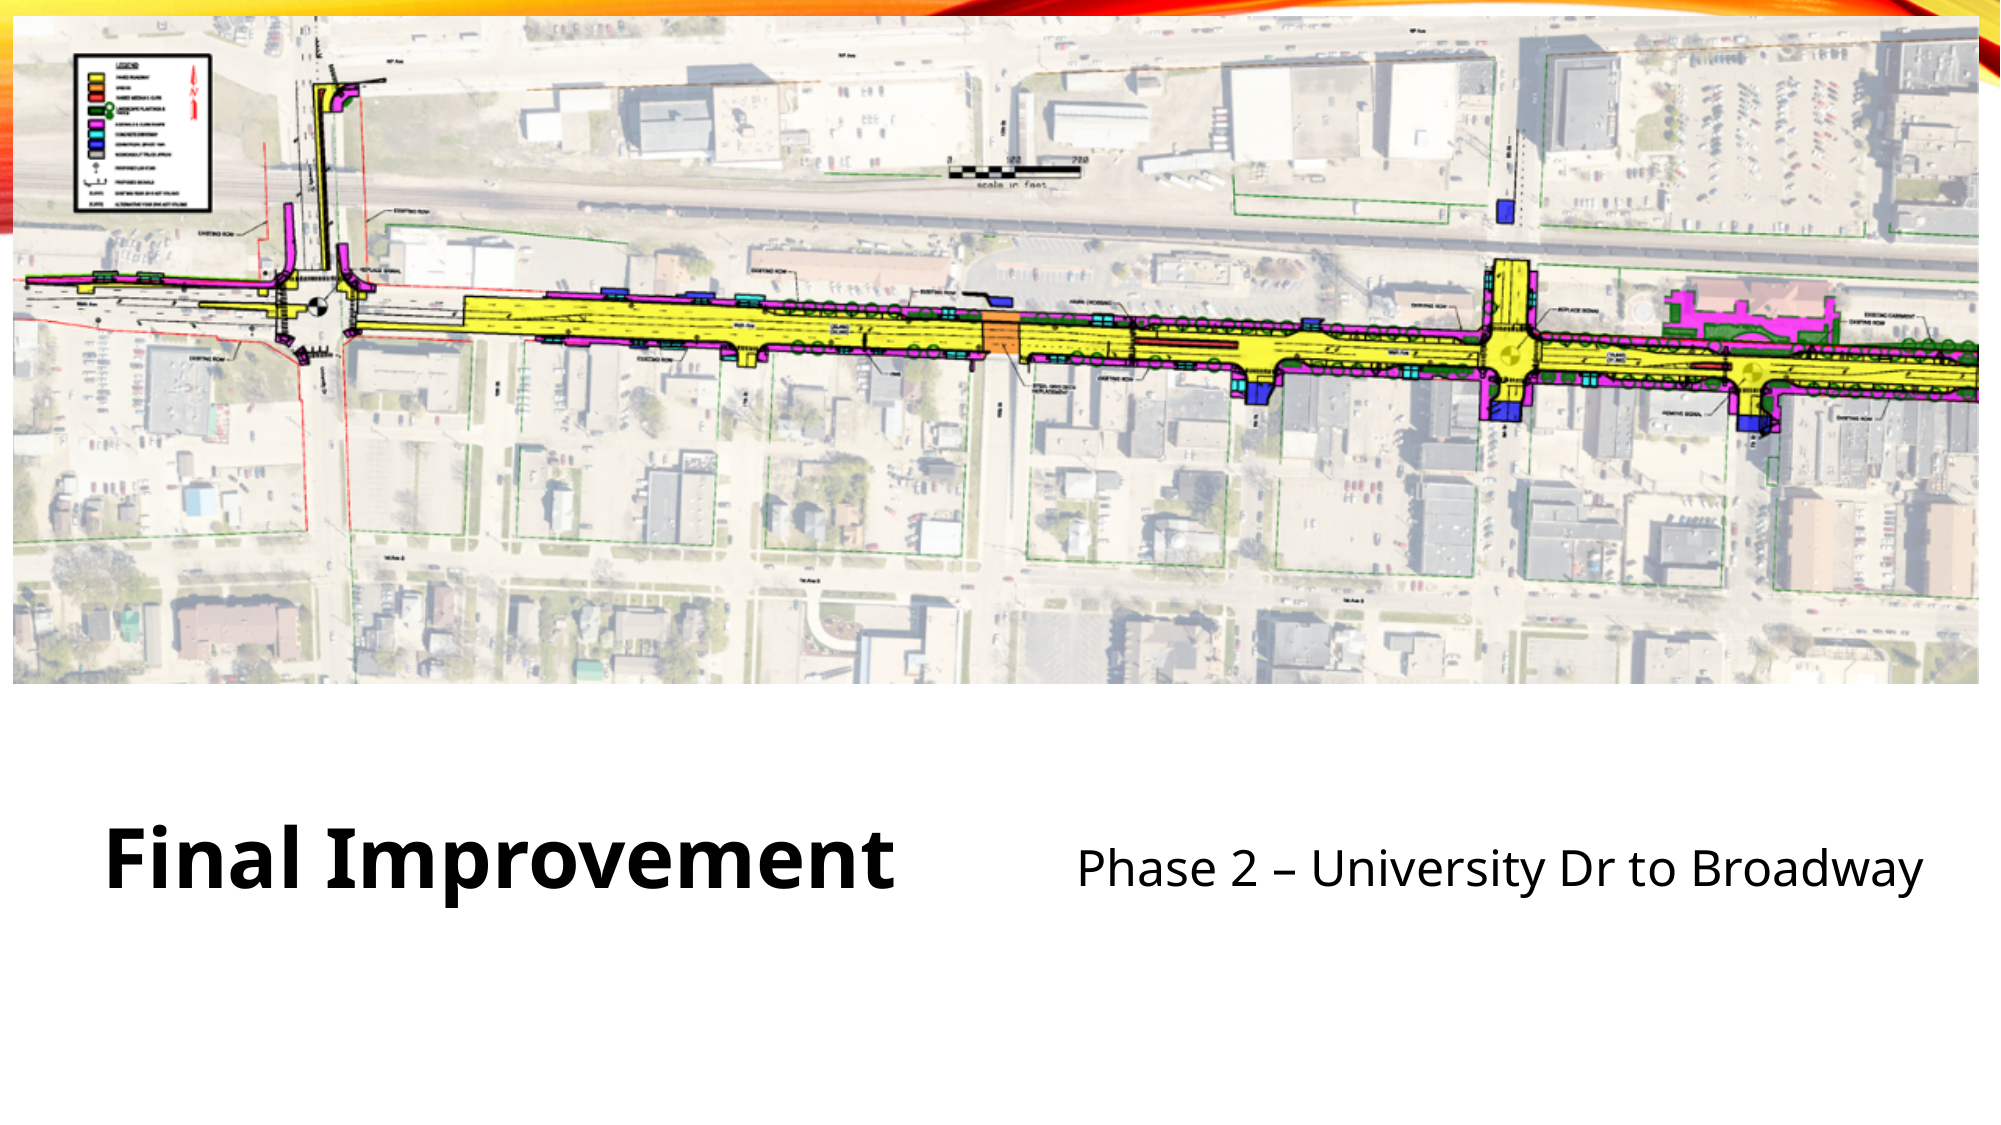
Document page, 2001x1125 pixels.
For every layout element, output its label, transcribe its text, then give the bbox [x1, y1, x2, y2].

list Phase 2 – University Dr to Broadway [1061, 746, 1962, 995]
text_box Final Improvement [0, 746, 1013, 977]
picture [0, 0, 2000, 684]
